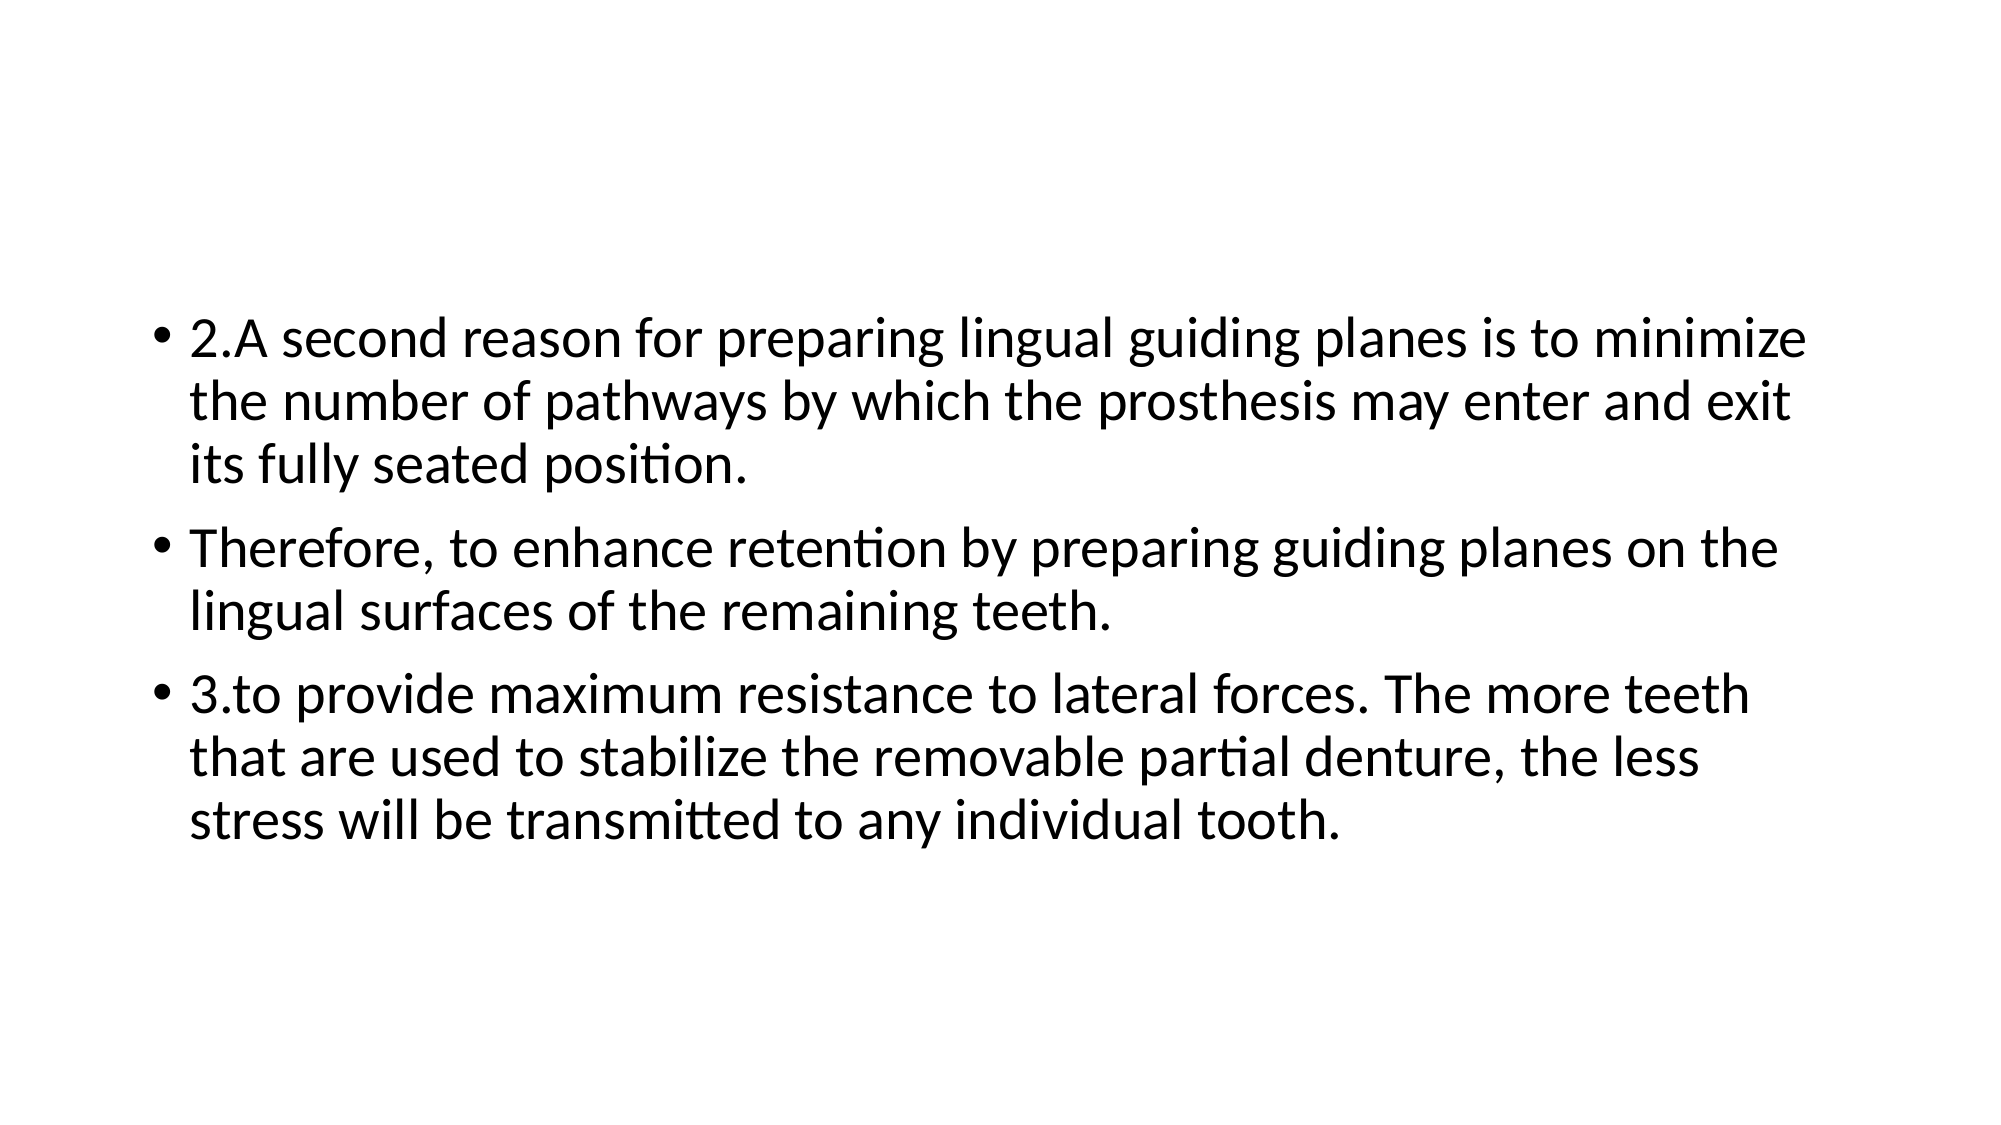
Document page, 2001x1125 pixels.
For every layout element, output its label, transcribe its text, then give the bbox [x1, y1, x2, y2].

list 2.A second reason for preparing lingual guiding planes is to minimize the number of pathways by which the prosthesis may enter and exit its fully seated position. Therefore, to enhance retention by preparing guiding planes on the lingual surfaces of the remaining teeth. 3.to provide maximum resistance to lateral forces. The more teeth that are used to stabilize the removable partial denture, the less stress will be transmitted to any individual tooth. [137, 299, 1863, 1014]
